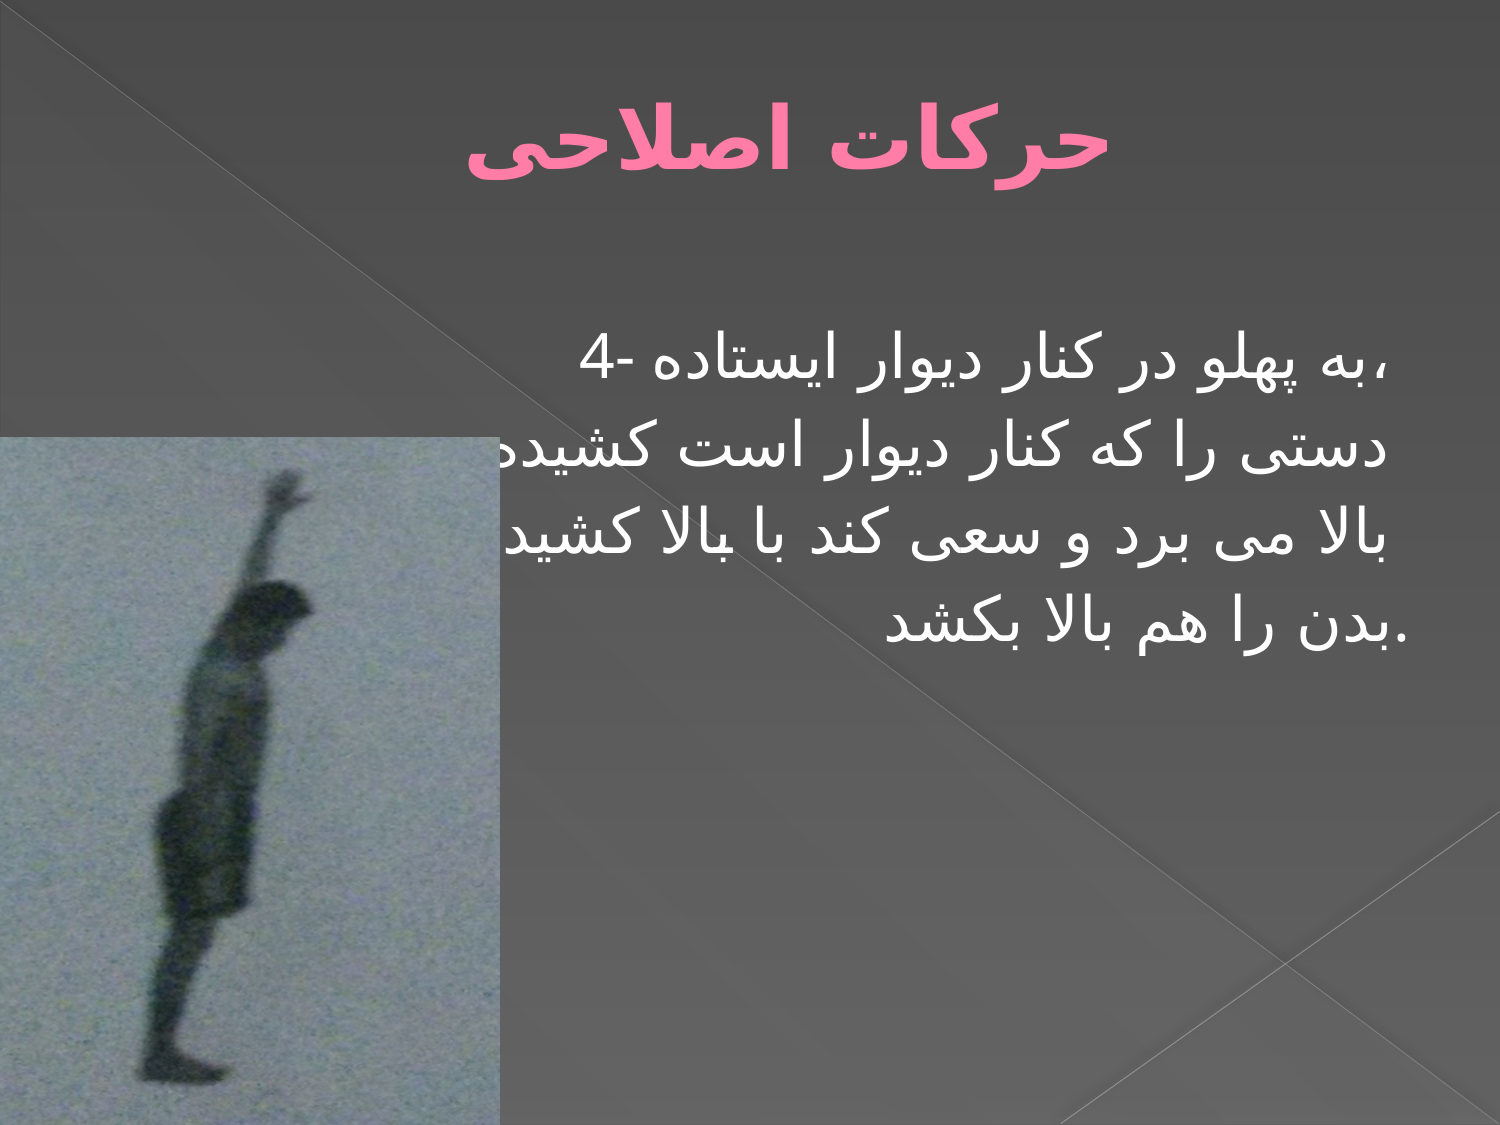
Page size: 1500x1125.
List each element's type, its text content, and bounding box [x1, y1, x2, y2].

picture [0, 437, 501, 1125]
list 4- به پهلو در کنار دیوار ایستاده، دستی را که کنار دیوار است کشیده به بالا می برد و سعی کند با بالا کشیدن دست بدن را هم بالا بکشد. [75, 308, 1425, 1059]
title حرکات اصلاحی [75, 43, 1425, 225]
